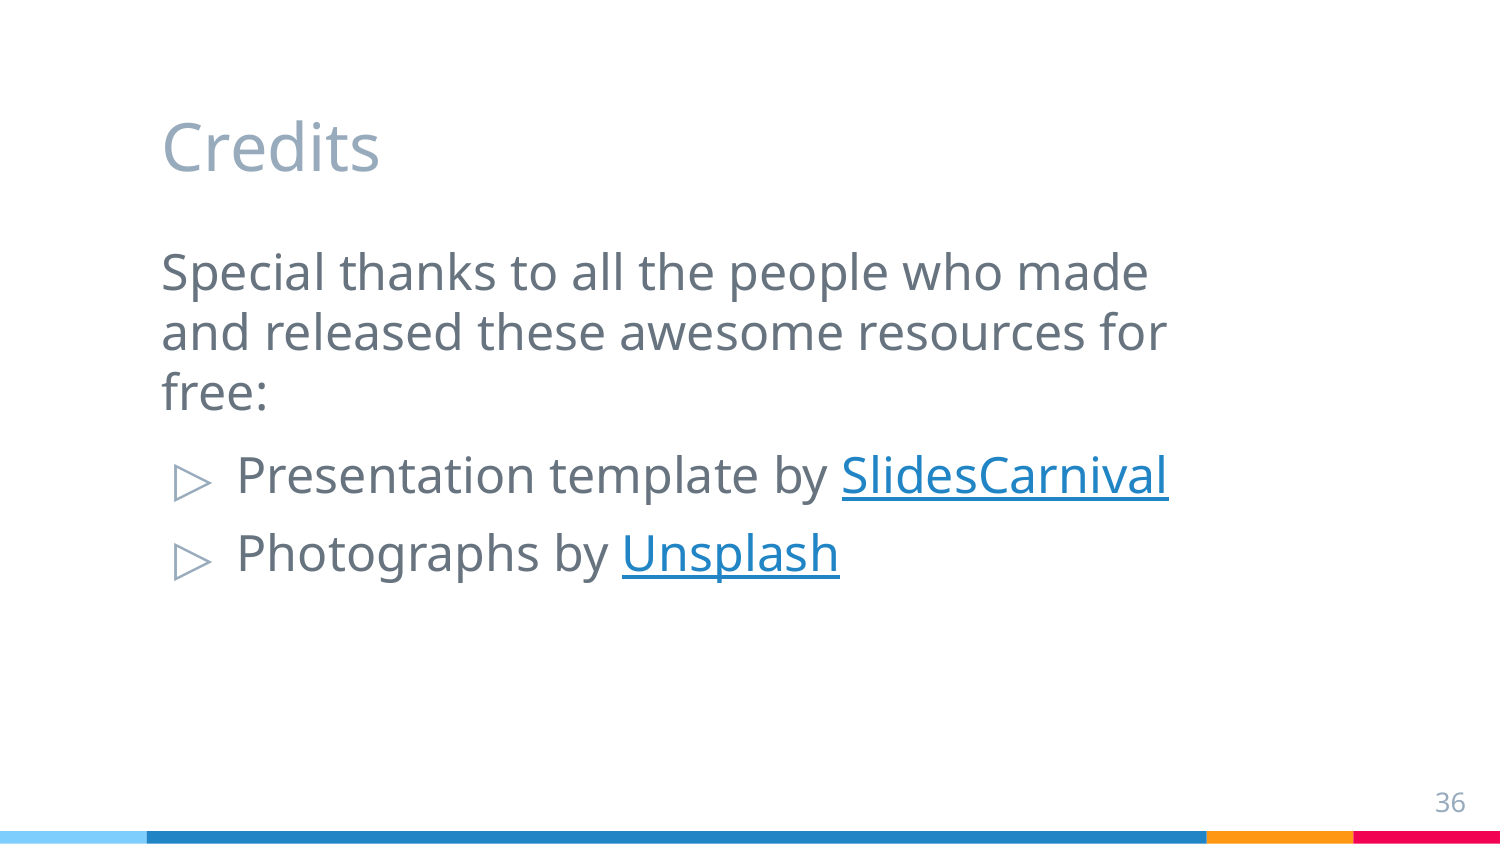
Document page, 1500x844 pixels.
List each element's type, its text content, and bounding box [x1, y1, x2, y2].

slide_number 36 [1391, 770, 1482, 822]
title Credits [146, 58, 1207, 200]
list Special thanks to all the people who made and released these awesome resources for free: Presentation template by SlidesCarnival Photographs by Unsplash [146, 225, 1207, 809]
